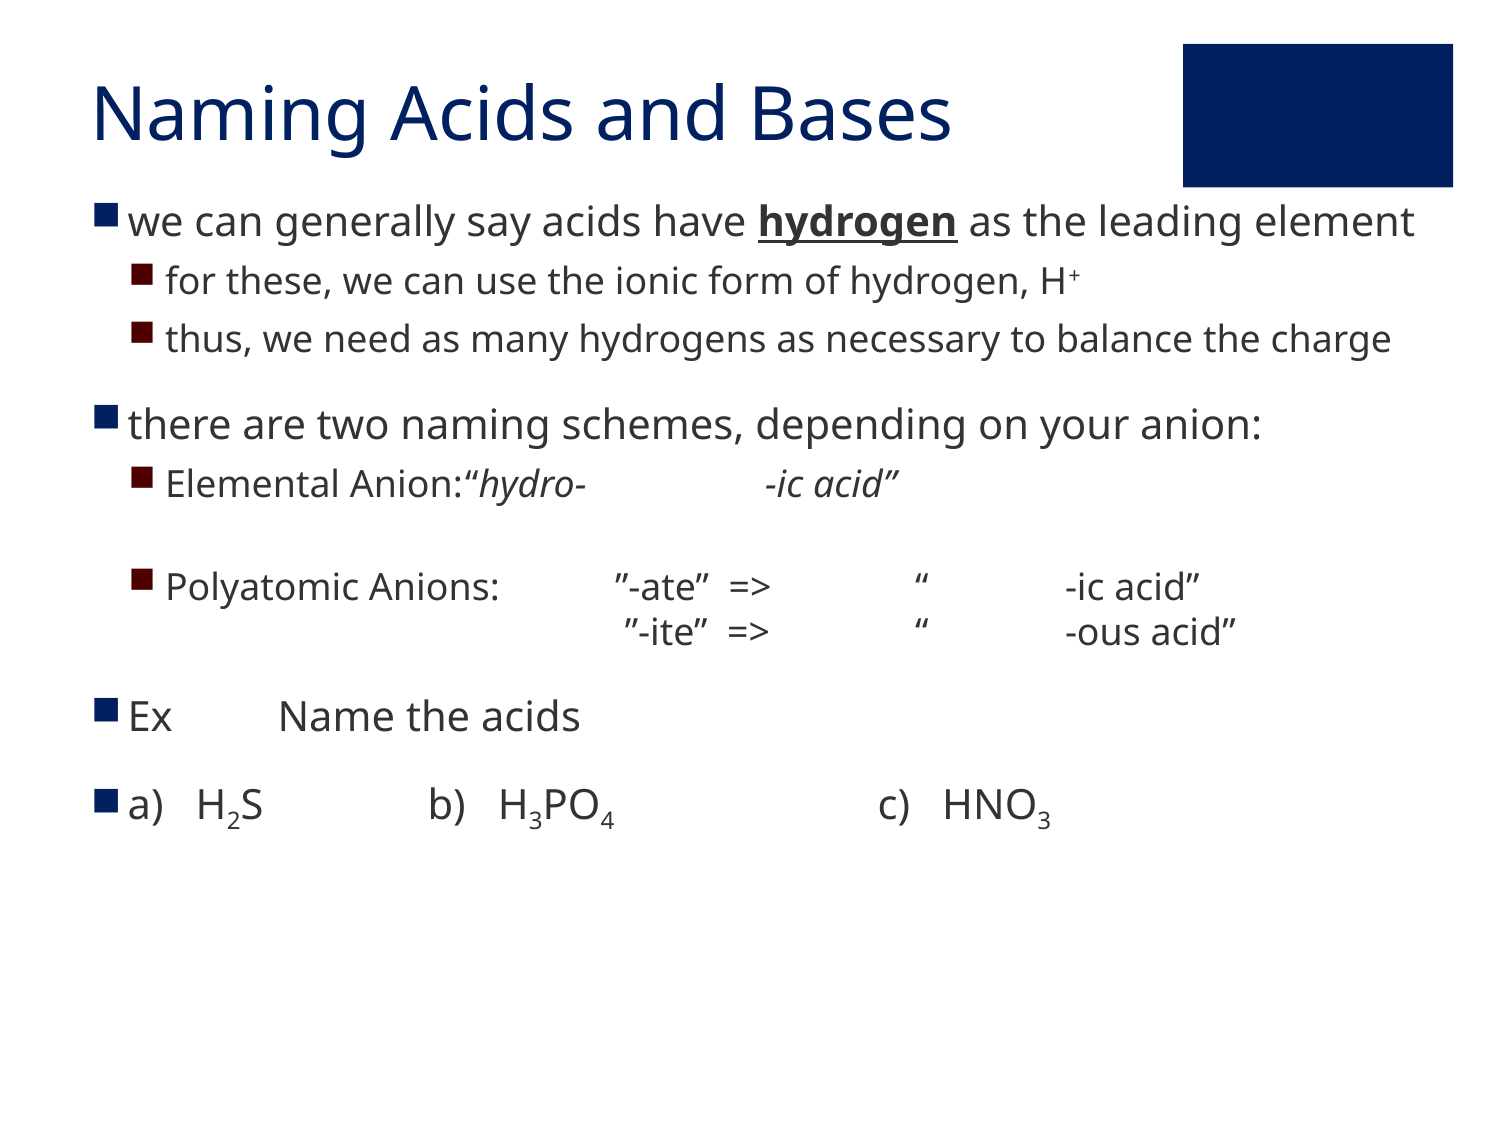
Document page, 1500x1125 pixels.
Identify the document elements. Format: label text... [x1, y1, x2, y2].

list we can generally say acids have hydrogen as the leading element for these, we can use the ionic form of hydrogen, H+ thus, we need as many hydrogens as necessary to balance the charge there are two naming schemes, depending on your anion: Elemental Anion: “hydro- -ic acid” Polyatomic Anions: ”-ate” => “ -ic acid” ”-ite” => “ -ous acid” Ex Name the acids a) H2S b) H3PO4 c) HNO3 [74, 187, 1488, 613]
title Naming Acids and Bases [74, 37, 1176, 163]
